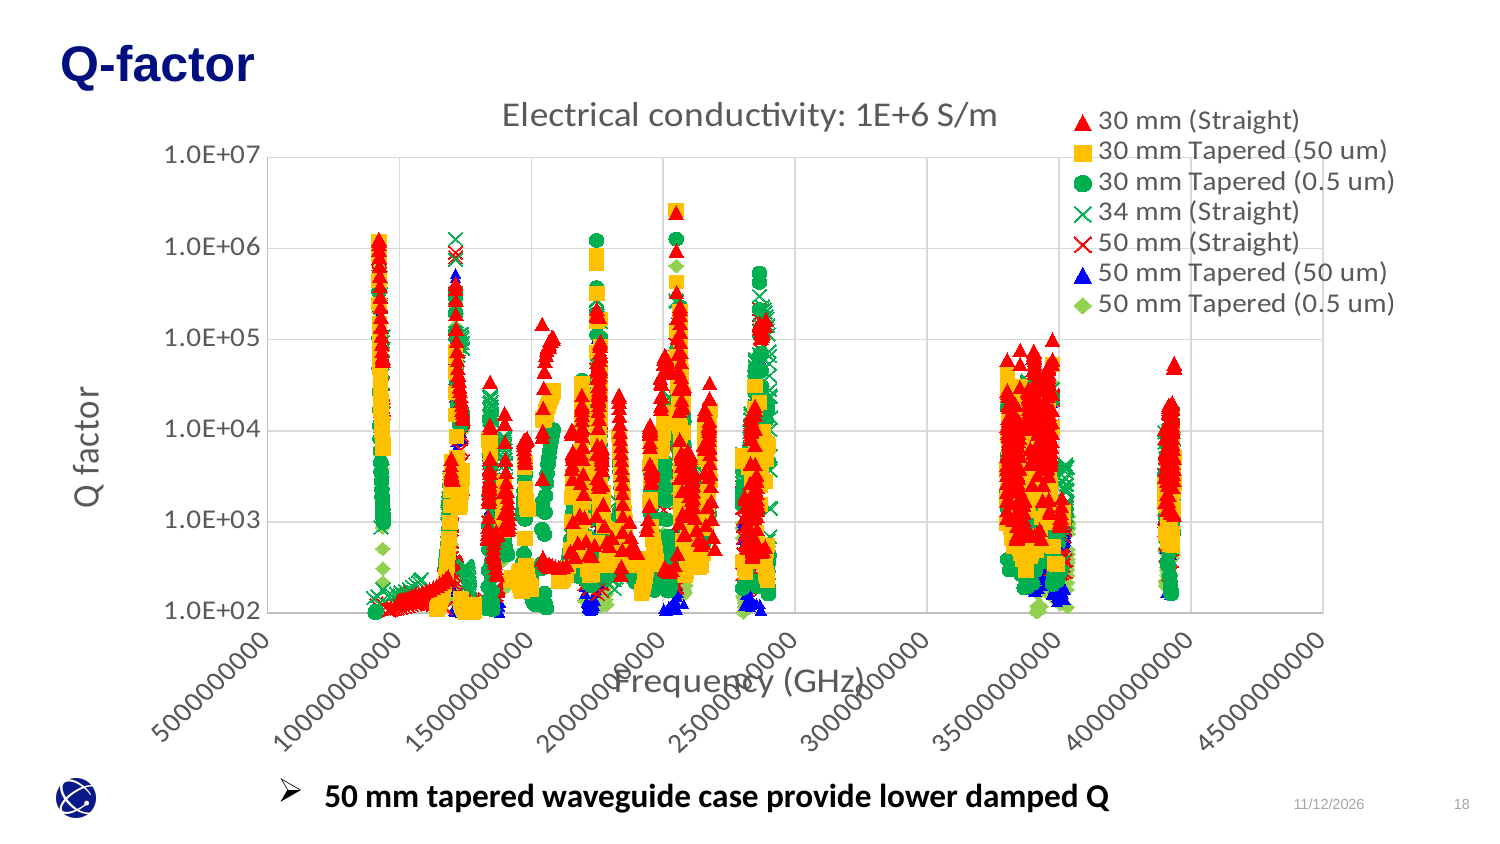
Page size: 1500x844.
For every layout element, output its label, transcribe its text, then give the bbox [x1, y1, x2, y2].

text_box 50 mm tapered waveguide case provide lower damped Q [262, 767, 1238, 822]
picture [53, 775, 99, 821]
text_box Q-factor [60, 31, 1411, 84]
chart [59, 84, 1441, 760]
